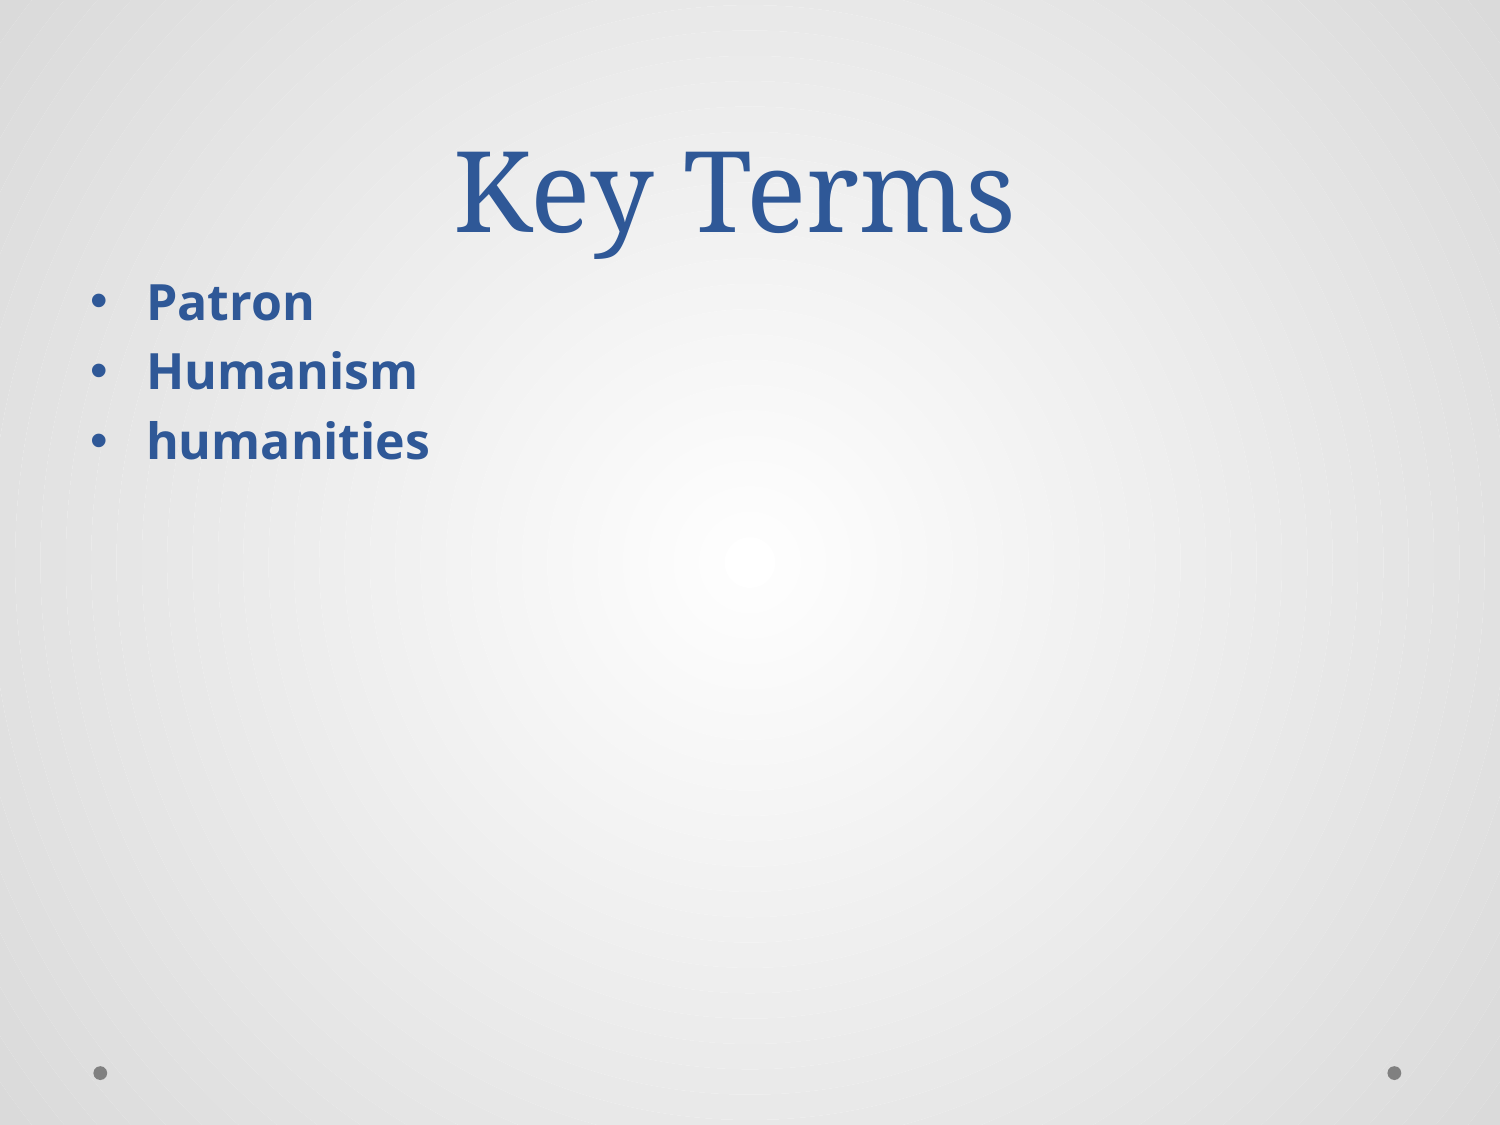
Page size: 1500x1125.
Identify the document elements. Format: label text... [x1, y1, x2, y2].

title Key Terms [75, 0, 1425, 262]
list Patron Humanism humanities [75, 262, 1425, 1005]
